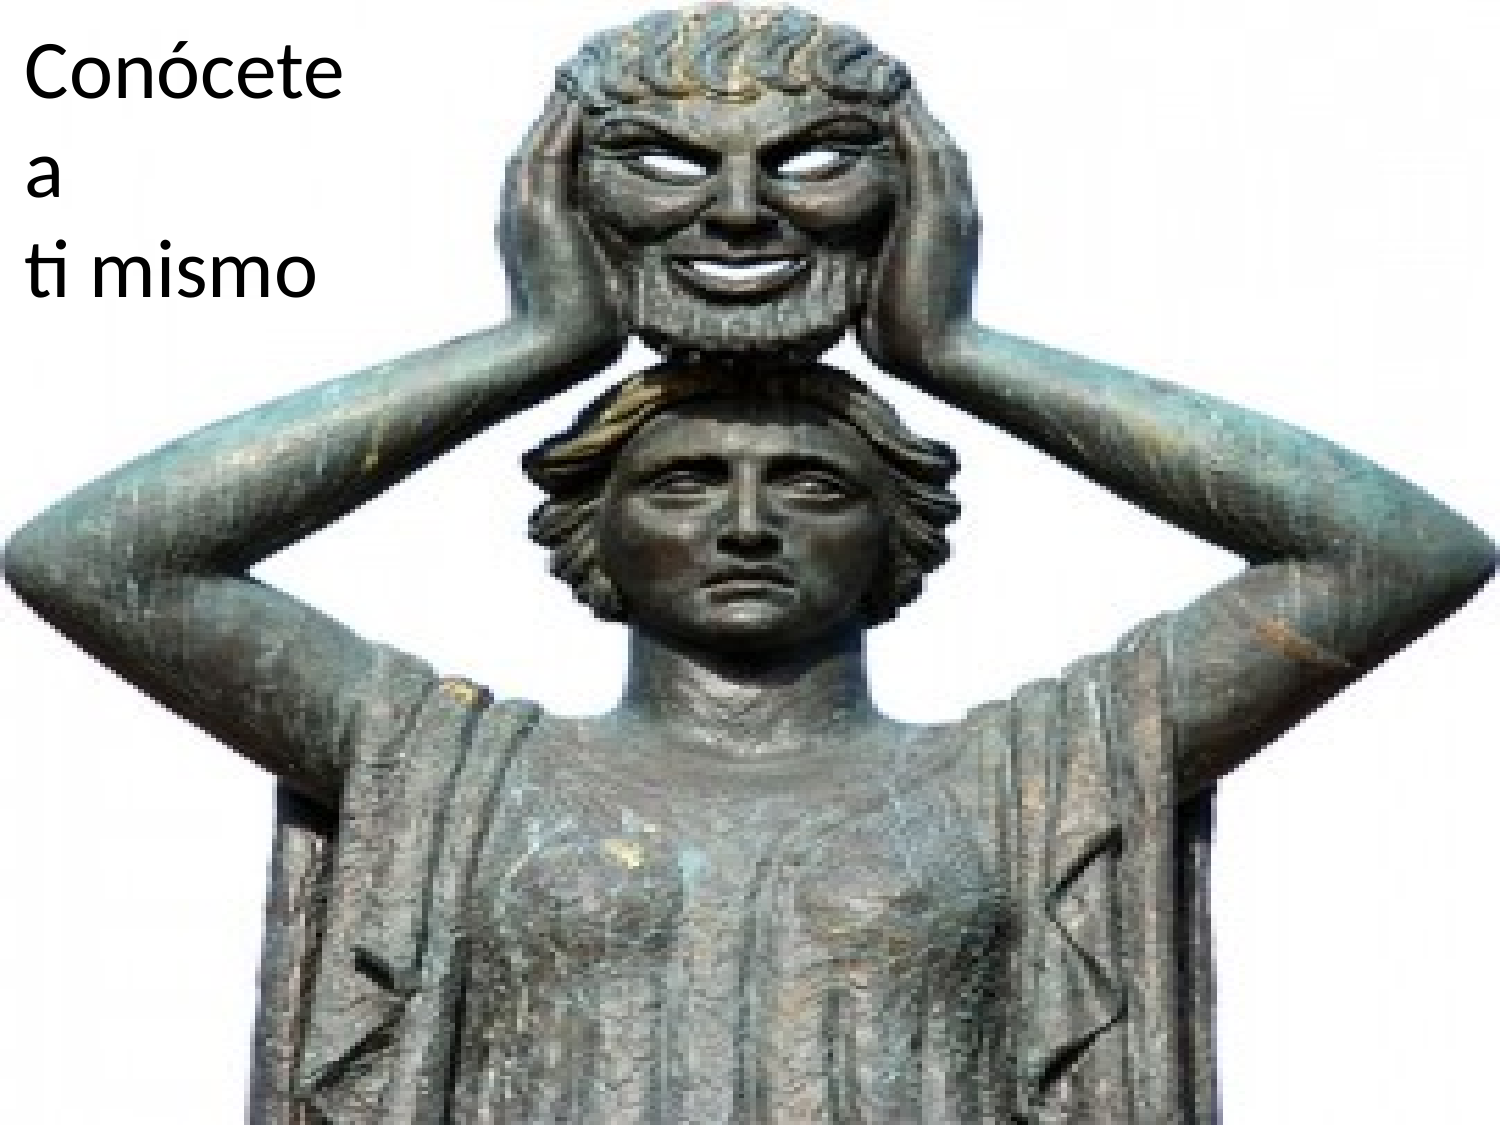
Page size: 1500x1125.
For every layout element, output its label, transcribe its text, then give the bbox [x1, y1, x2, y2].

text_box Conócete a ti mismo [10, 7, 361, 322]
picture [0, 0, 1500, 1125]
